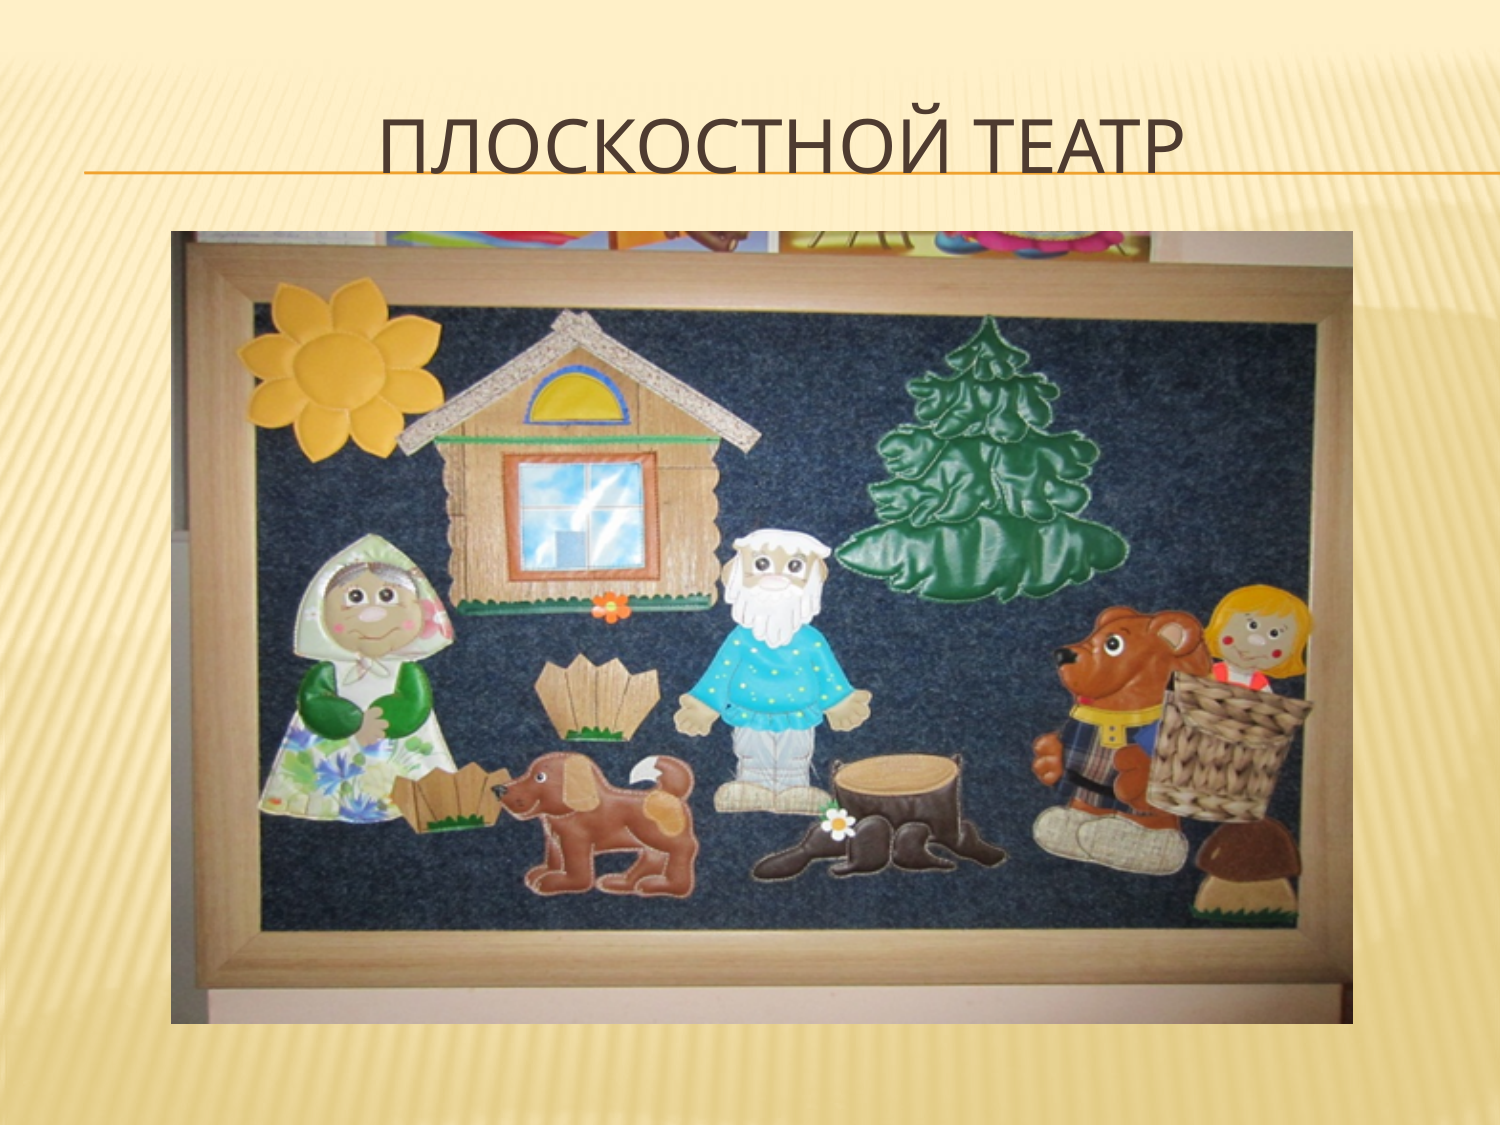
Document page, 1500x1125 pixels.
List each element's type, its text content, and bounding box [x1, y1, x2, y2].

title Плоскостной театр [50, 75, 1475, 213]
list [170, 231, 1353, 1024]
